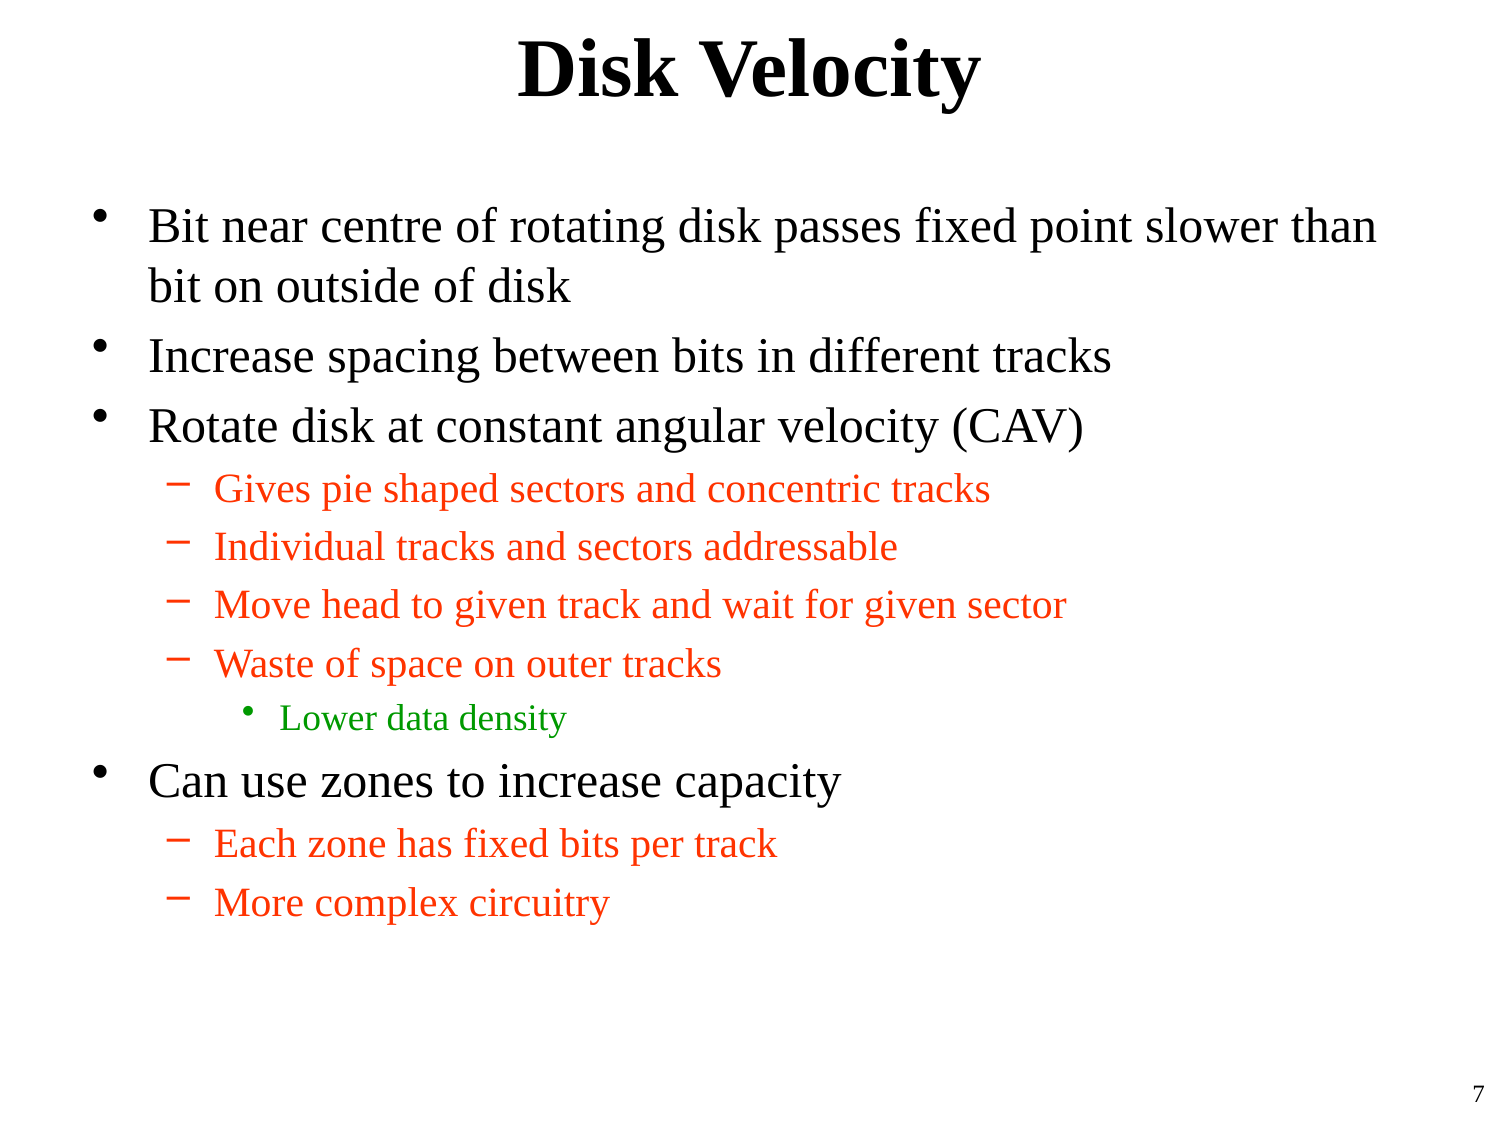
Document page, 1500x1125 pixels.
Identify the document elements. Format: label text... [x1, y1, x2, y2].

title Disk Velocity [0, 0, 1500, 126]
list Bit near centre of rotating disk passes fixed point slower than bit on outside of disk Increase spacing between bits in different tracks Rotate disk at constant angular velocity (CAV) Gives pie shaped sectors and concentric tracks Individual tracks and sectors addressable Move head to given track and wait for given sector Waste of space on outer tracks Lower data density Can use zones to increase capacity Each zone has fixed bits per track More complex circuitry [76, 184, 1436, 1071]
slide_number 7 [1186, 1069, 1500, 1125]
